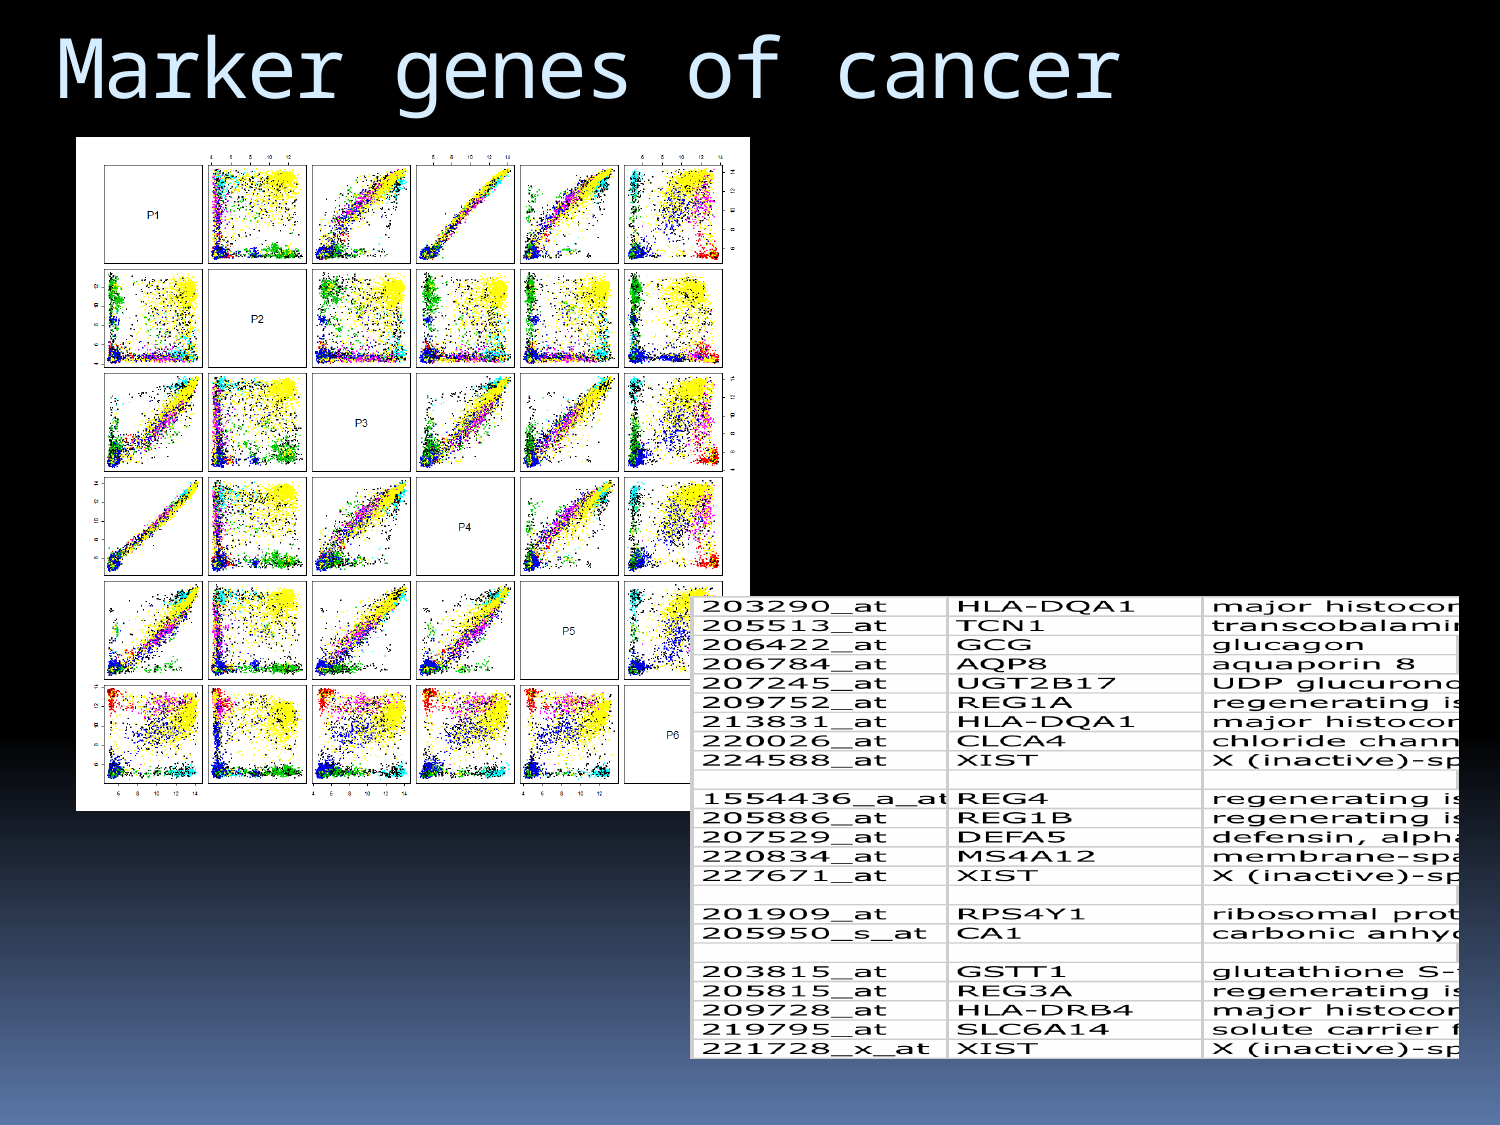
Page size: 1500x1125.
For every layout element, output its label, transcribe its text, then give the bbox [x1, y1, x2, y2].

title Marker genes of cancer [41, 7, 1392, 158]
picture [76, 136, 751, 811]
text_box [690, 596, 1459, 1059]
